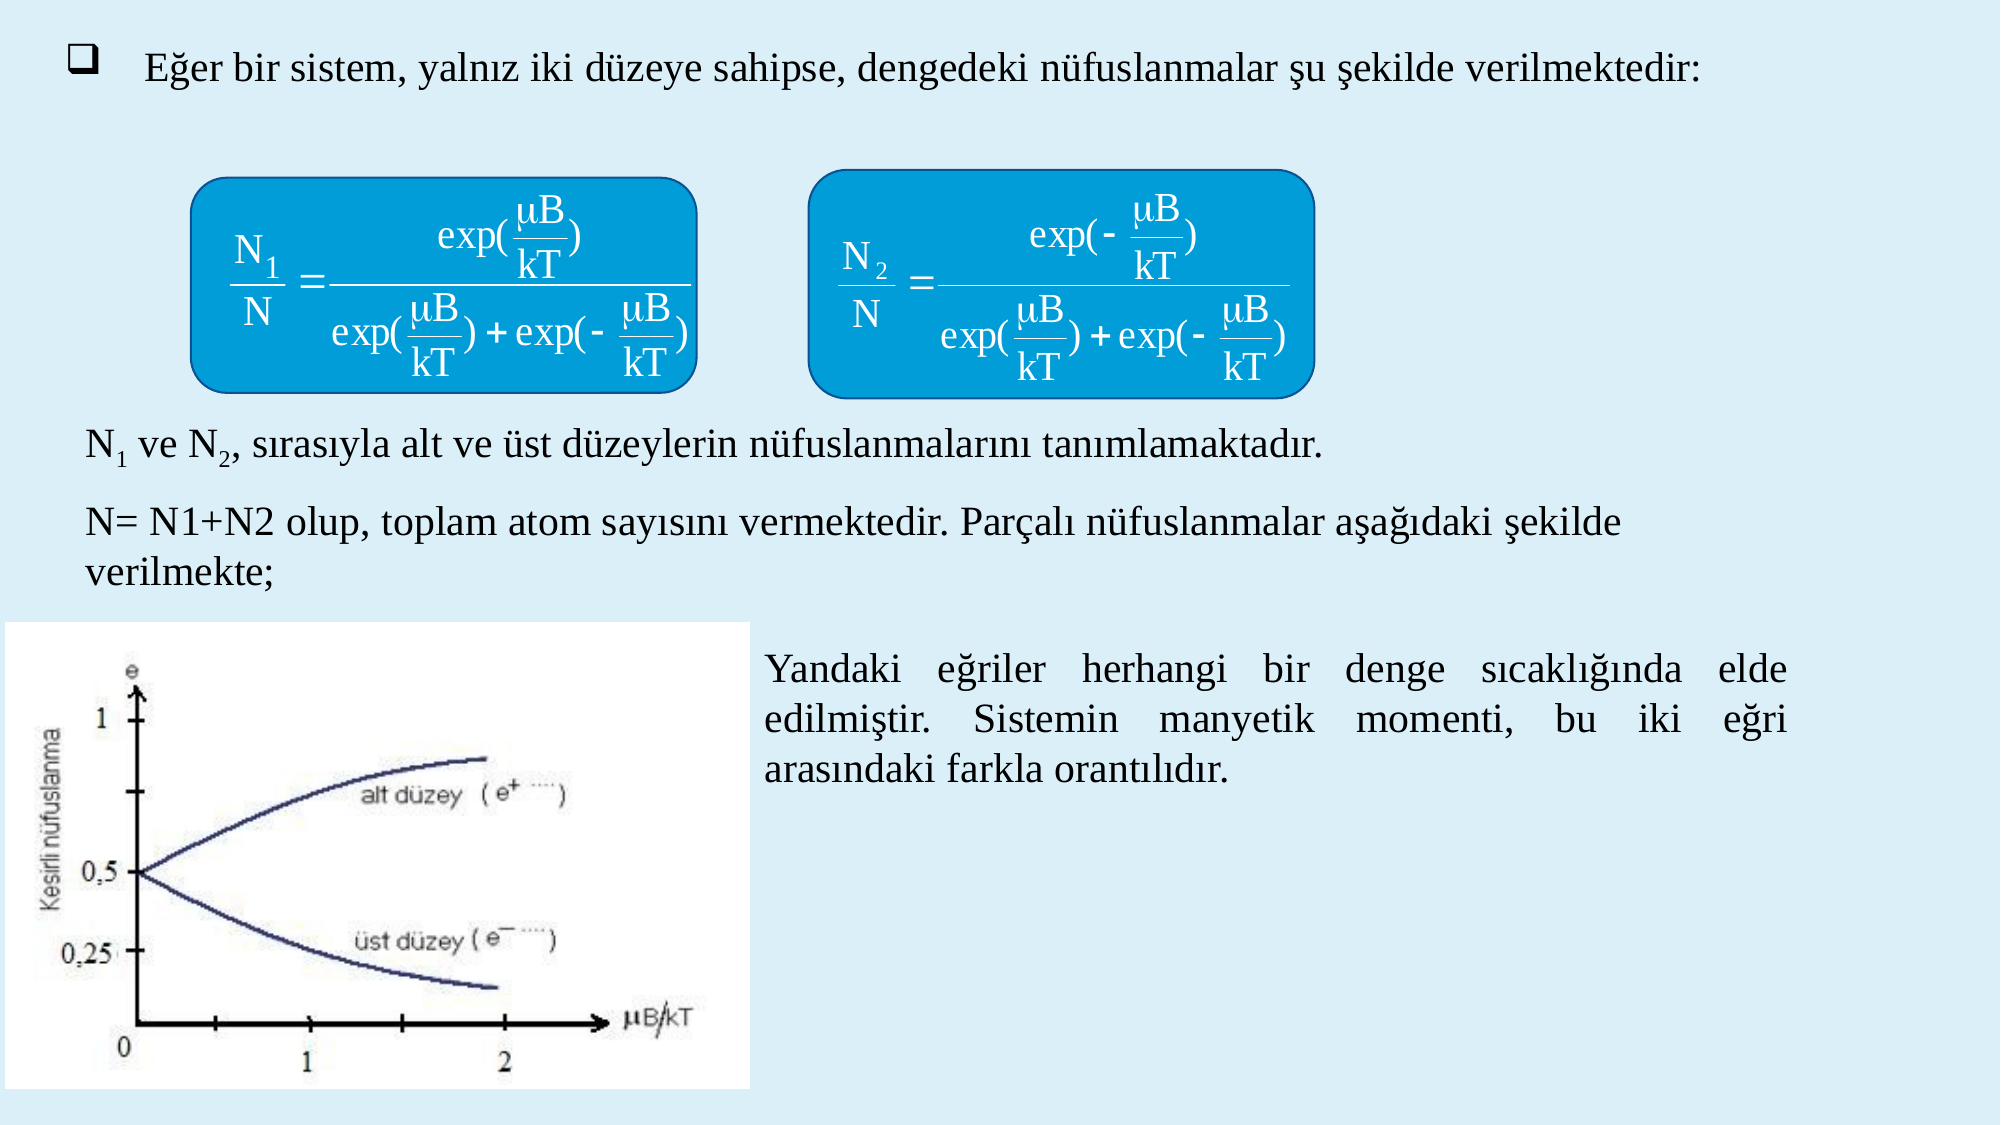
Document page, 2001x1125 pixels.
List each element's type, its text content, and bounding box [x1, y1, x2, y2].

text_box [832, 181, 1294, 386]
text_box [189, 176, 689, 394]
text_box N1 ve N2, sırasıyla alt ve üst düzeylerin nüfuslanmalarını tanımlamaktadır. N= N1+N2 olup, toplam atom sayısını vermektedir. Parçalı nüfuslanmalar aşağıdaki şekilde verilmekte; [70, 408, 1782, 601]
text_box Yandaki eğriler herhangi bir denge sıcaklığında elde edilmiştir. Sistemin manyetik momenti, bu iki eğri arasındaki farkla orantılıdır. [750, 633, 1804, 799]
picture [4, 621, 750, 1089]
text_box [223, 186, 697, 381]
text_box Eğer bir sistem, yalnız iki düzeye sahipse, dengedeki nüfuslanmalar şu şekilde verilmektedir: [50, 32, 1719, 97]
text_box [807, 168, 1316, 400]
